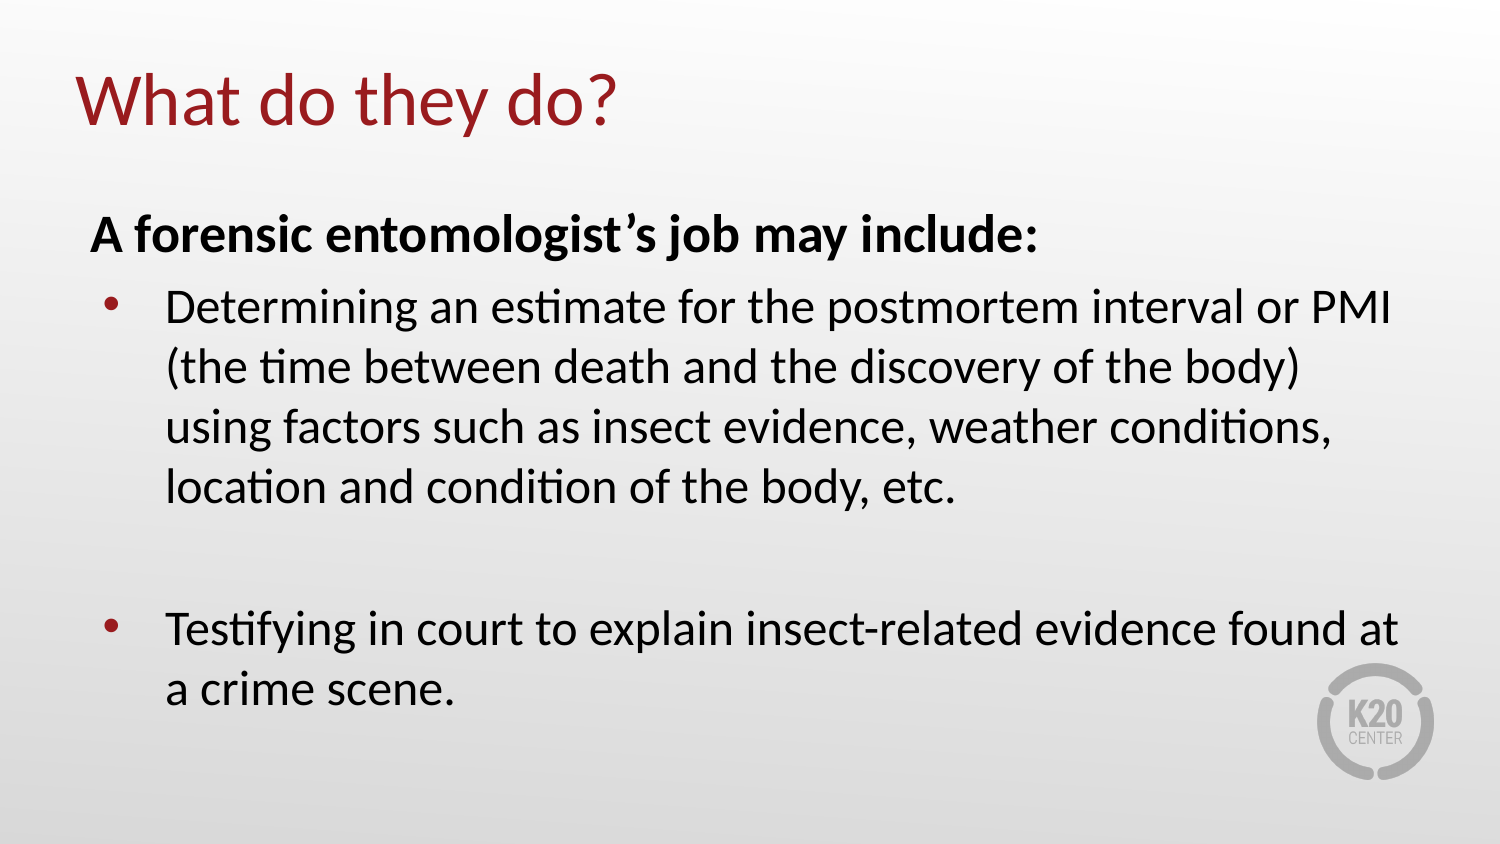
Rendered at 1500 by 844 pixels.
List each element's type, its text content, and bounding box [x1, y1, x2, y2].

picture [1300, 646, 1451, 797]
title What do they do? [75, 0, 1425, 141]
list A forensic entomologist’s job may include: Determining an estimate for the postmortem interval or PMI (the time between death and the discovery of the body) using factors such as insect evidence, weather conditions, location and condition of the body, etc. Testifying in court to explain insect-related evidence found at a crime scene. [75, 190, 1425, 778]
